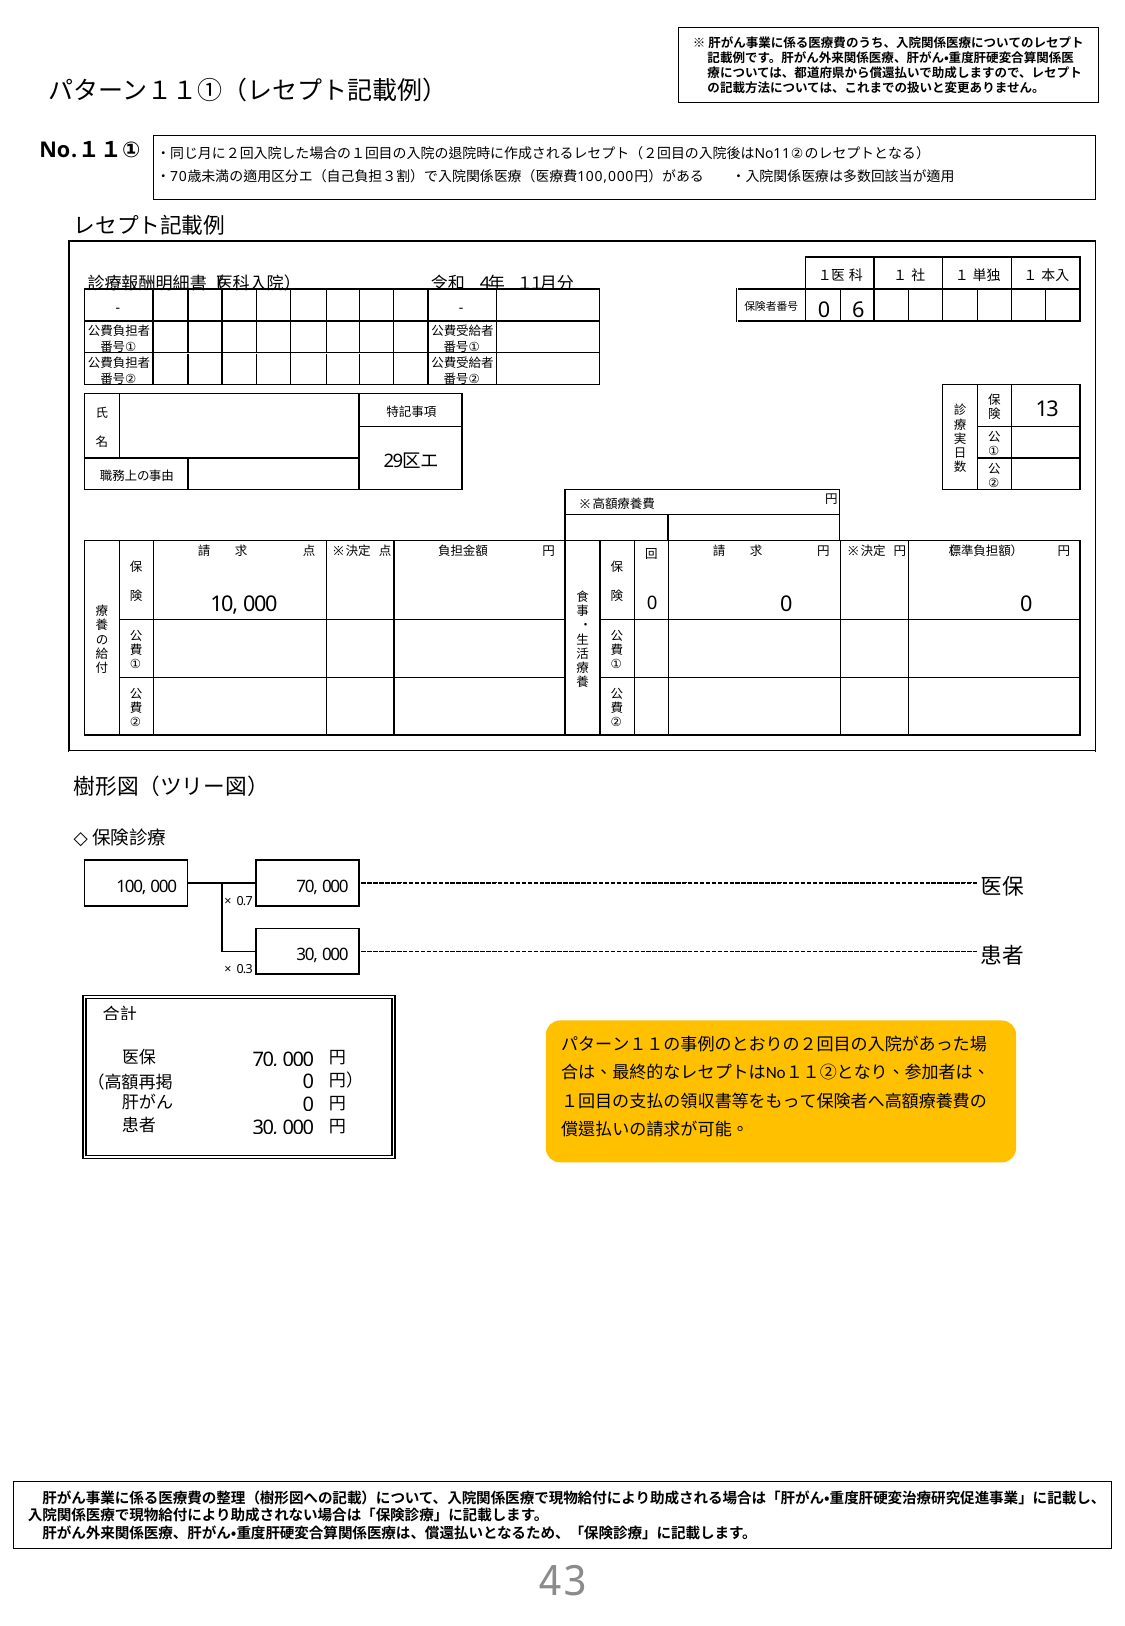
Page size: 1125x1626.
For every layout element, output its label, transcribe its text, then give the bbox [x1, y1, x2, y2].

text_box パターン１１①（レセプト記載例） [34, 70, 655, 121]
text_box ※肝がん事業に係る医療費のうち、入院関係医療についてのレセプト記載例です。肝がん外来関係医療、肝がん・重度肝硬変合算関係医療については、都道府県から償還払いで助成しますので、レセプトの記載方法については、これまでの扱いと変更ありません。 [678, 27, 1099, 103]
picture [34, 121, 1110, 1181]
text_box 肝がん事業に係る医療費の整理（樹形図への記載）について、入院関係医療で現物給付により助成される場合は「肝がん・重度肝硬変治療研究促進事業」に記載し、入院関係医療で現物給付により助成されない場合は「保険診療」に記載します。 肝がん外来関係医療、肝がん・重度肝硬変合算関係医療は、償還払いとなるため、「保険診療」に記載します。 [13, 1481, 1112, 1549]
slide_number 42 [455, 1549, 670, 1625]
